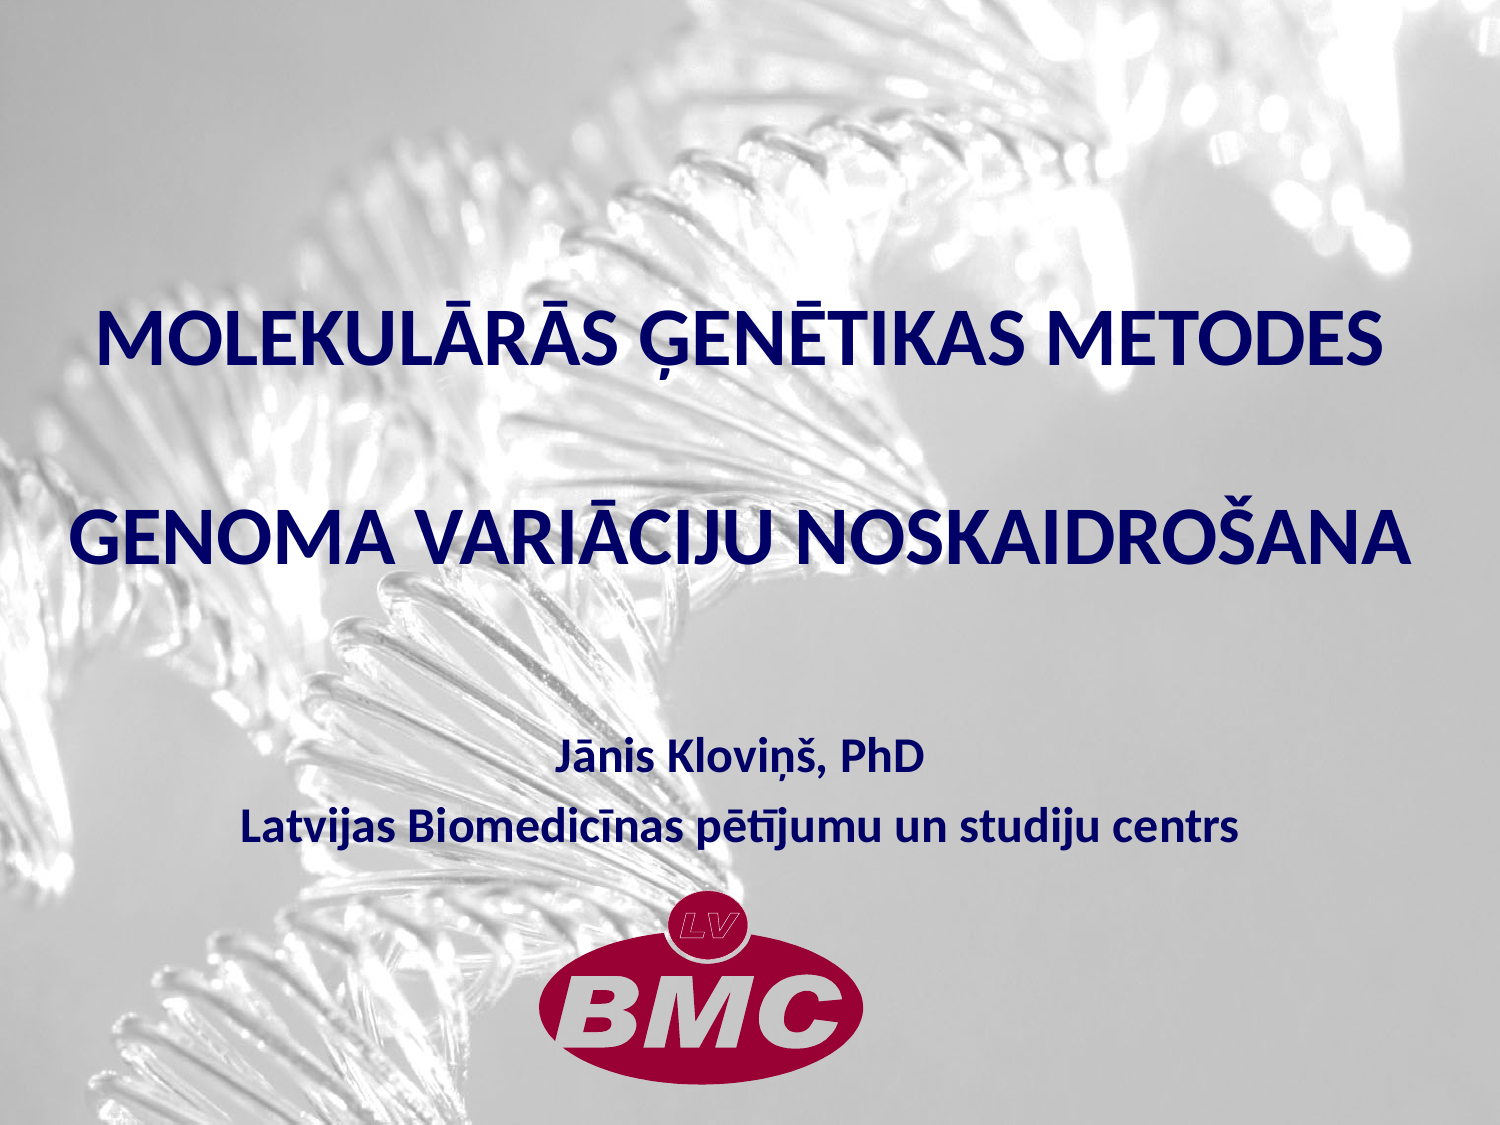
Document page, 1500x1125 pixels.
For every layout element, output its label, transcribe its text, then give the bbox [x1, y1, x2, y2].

picture [0, 0, 1500, 1125]
title MOLEKULĀRĀS ĢENĒTIKAS METODES GENOMA VARIĀCIJU NOSKAIDROŠANA [41, 163, 1440, 500]
subtitle Jānis Kloviņš, PhD Latvijas Biomedicīnas pētījumu un studiju centrs [140, 714, 1341, 856]
